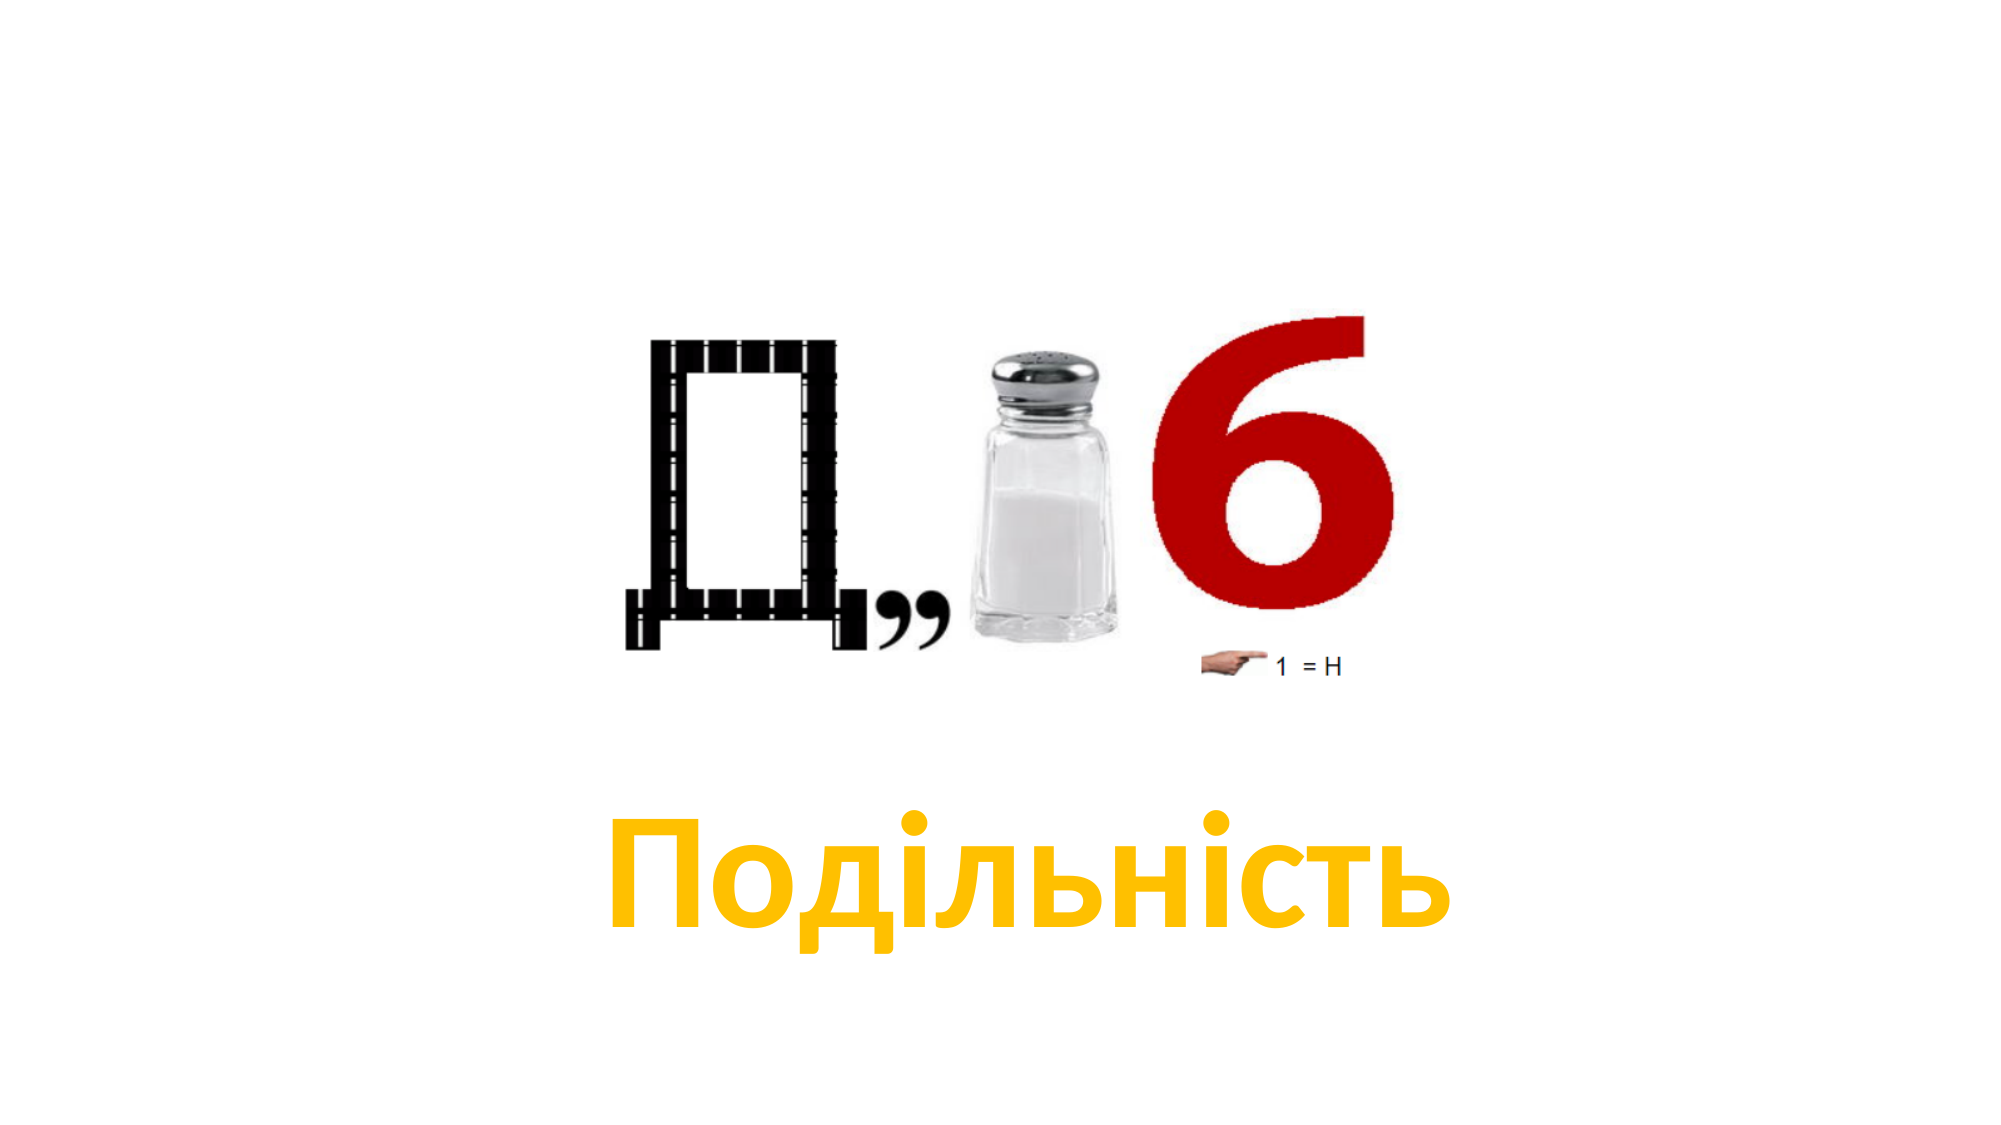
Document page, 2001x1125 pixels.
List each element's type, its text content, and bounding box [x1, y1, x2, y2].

text_box Подільність [479, 752, 1580, 968]
picture [578, 291, 1422, 687]
